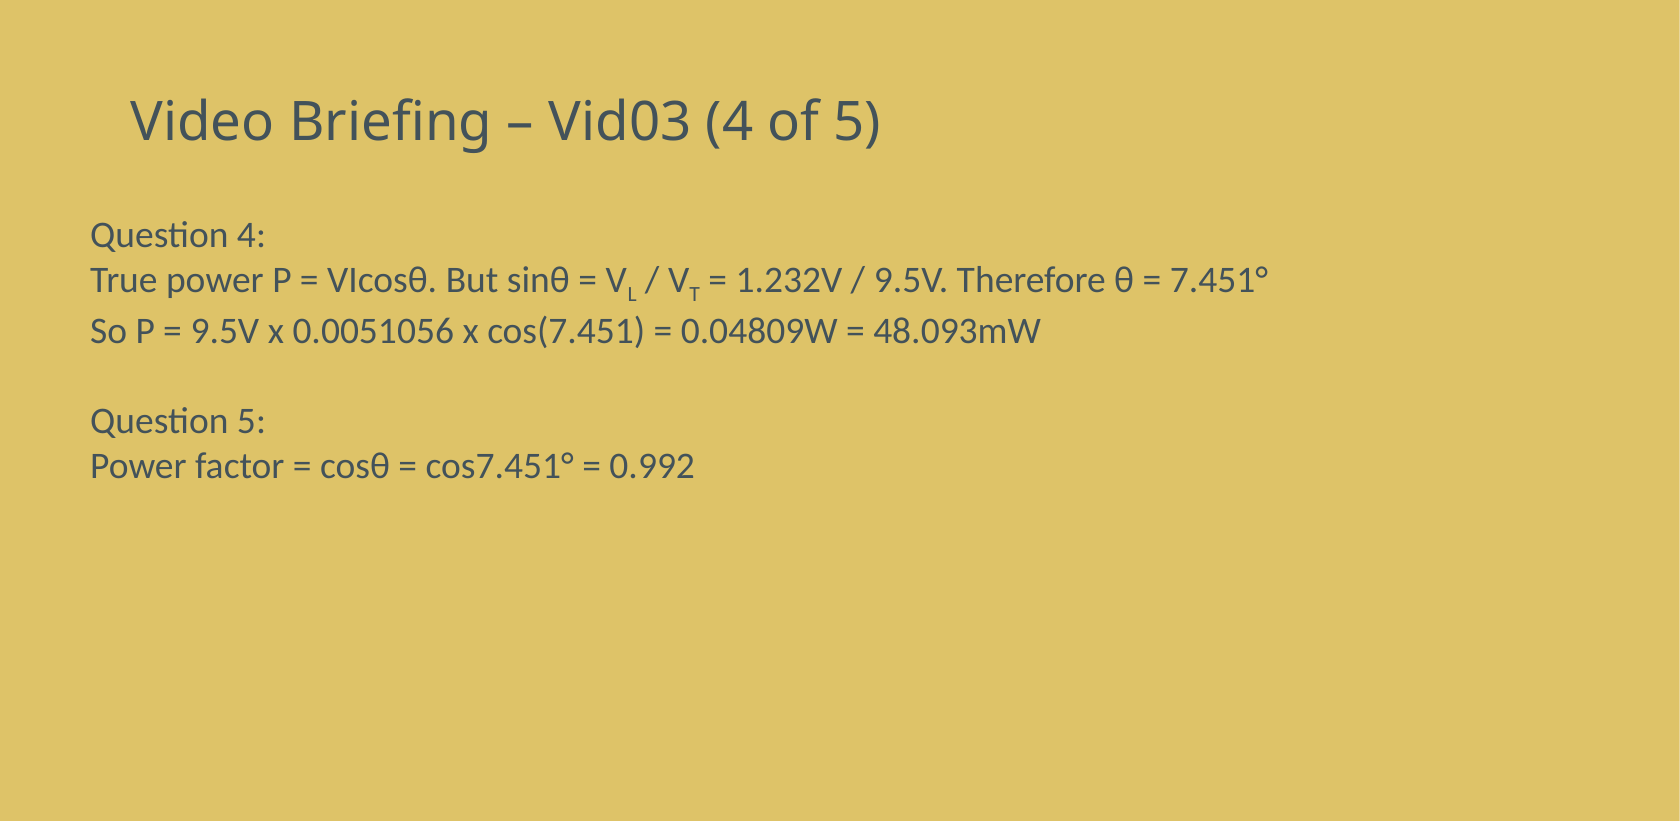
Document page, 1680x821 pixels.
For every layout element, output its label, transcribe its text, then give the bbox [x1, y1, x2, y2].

title Video Briefing – Vid03 (4 of 5) [115, 43, 1565, 202]
text_box Question 4: True power P = VIcosθ. But sinθ = VL / VT = 1.232V / 9.5V. Therefore θ = 7.451° So P = 9.5V x 0.0051056 x cos(7.451) = 0.04809W = 48.093mW Question 5: Power factor = cosθ = cos7.451° = 0.992 [75, 202, 1658, 494]
